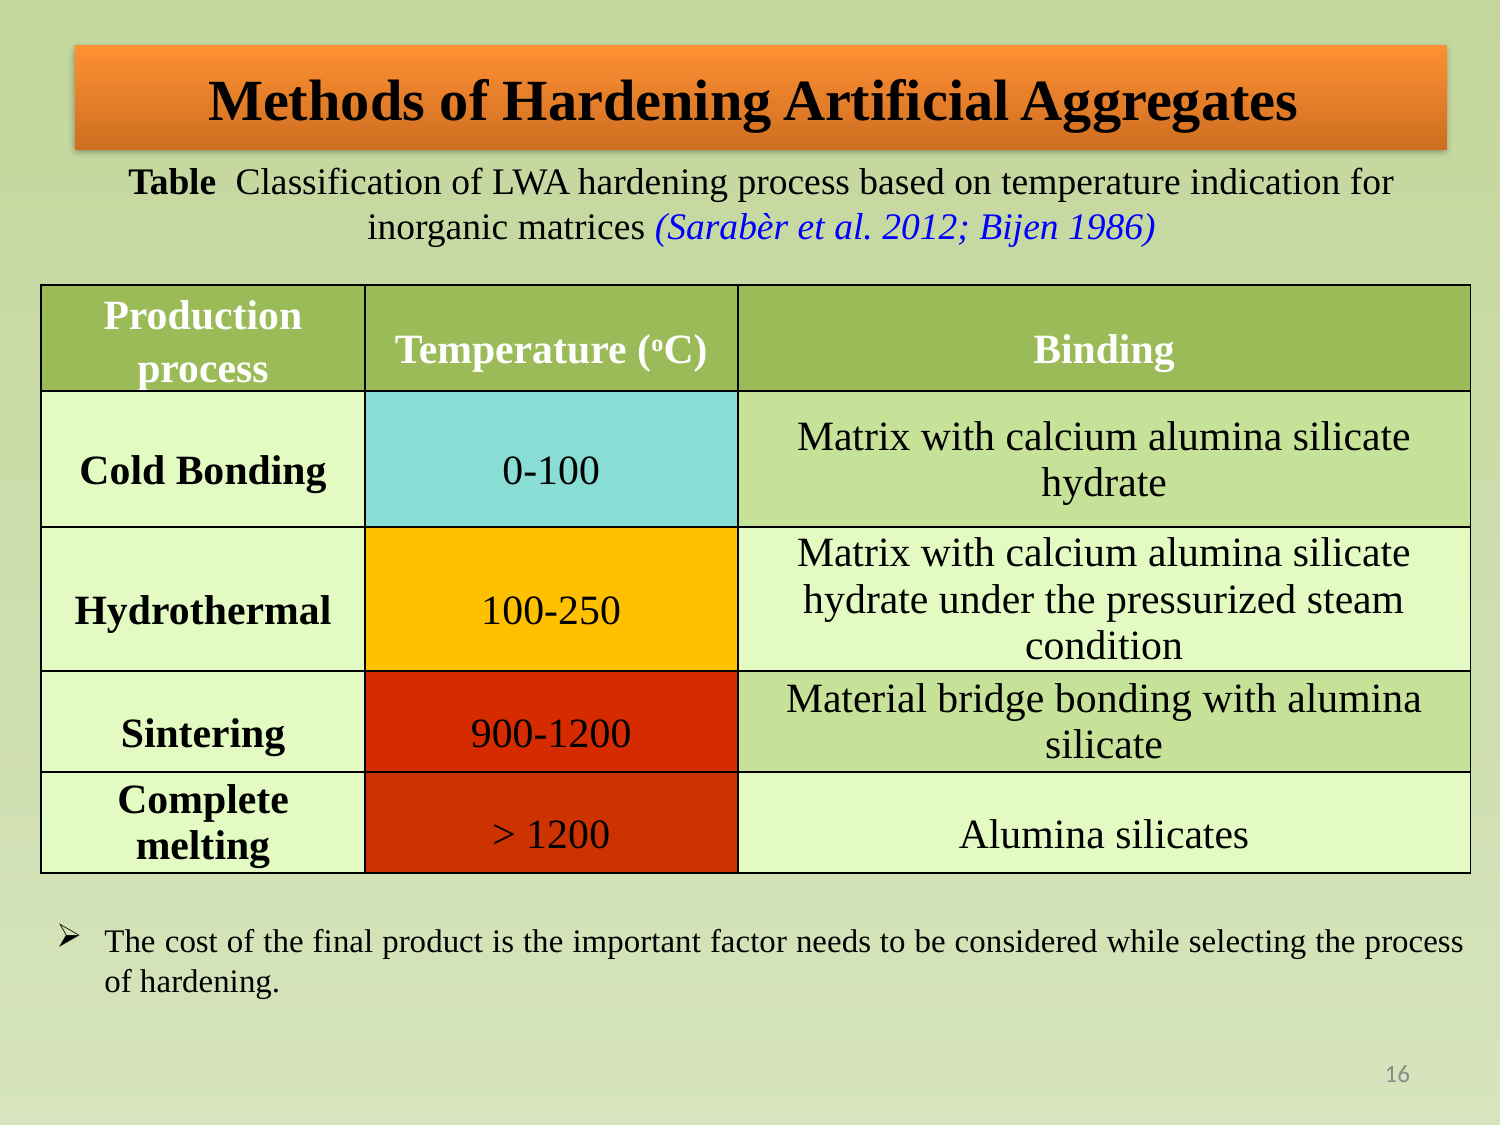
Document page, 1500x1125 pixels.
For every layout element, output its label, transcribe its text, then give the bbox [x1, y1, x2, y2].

table_cell Alumina silicates [739, 773, 1470, 872]
table_cell Sintering [42, 672, 364, 771]
table_header Temperature (oC) [366, 286, 737, 390]
table_cell Material bridge bonding with alumina silicate [739, 672, 1470, 771]
table_cell Hydrothermal [42, 528, 364, 670]
table_header Binding [739, 286, 1470, 390]
text_box Table Classification of LWA hardening process based on temperature indication for inorganic matrices (Sarabèr et al. 2012; Bijen 1986) [112, 149, 1412, 255]
title Methods of Hardening Artificial Aggregates [75, 45, 1447, 150]
table_cell Cold Bonding [42, 392, 364, 526]
table_cell Matrix with calcium alumina silicate hydrate [739, 392, 1470, 526]
list The cost of the final product is the important factor needs to be considered while selecting the process of hardening. [41, 912, 1483, 1007]
table_cell 100-250 [366, 528, 737, 670]
table_cell 0-100 [366, 392, 737, 526]
table_cell Matrix with calcium alumina silicate hydrate under the pressurized steam condition [739, 528, 1470, 670]
table_cell > 1200 [366, 773, 737, 872]
table_header Production process [42, 286, 364, 390]
table_cell Complete melting [42, 773, 364, 872]
slide_number 16 [1074, 1042, 1425, 1103]
table_cell 900-1200 [366, 672, 737, 771]
